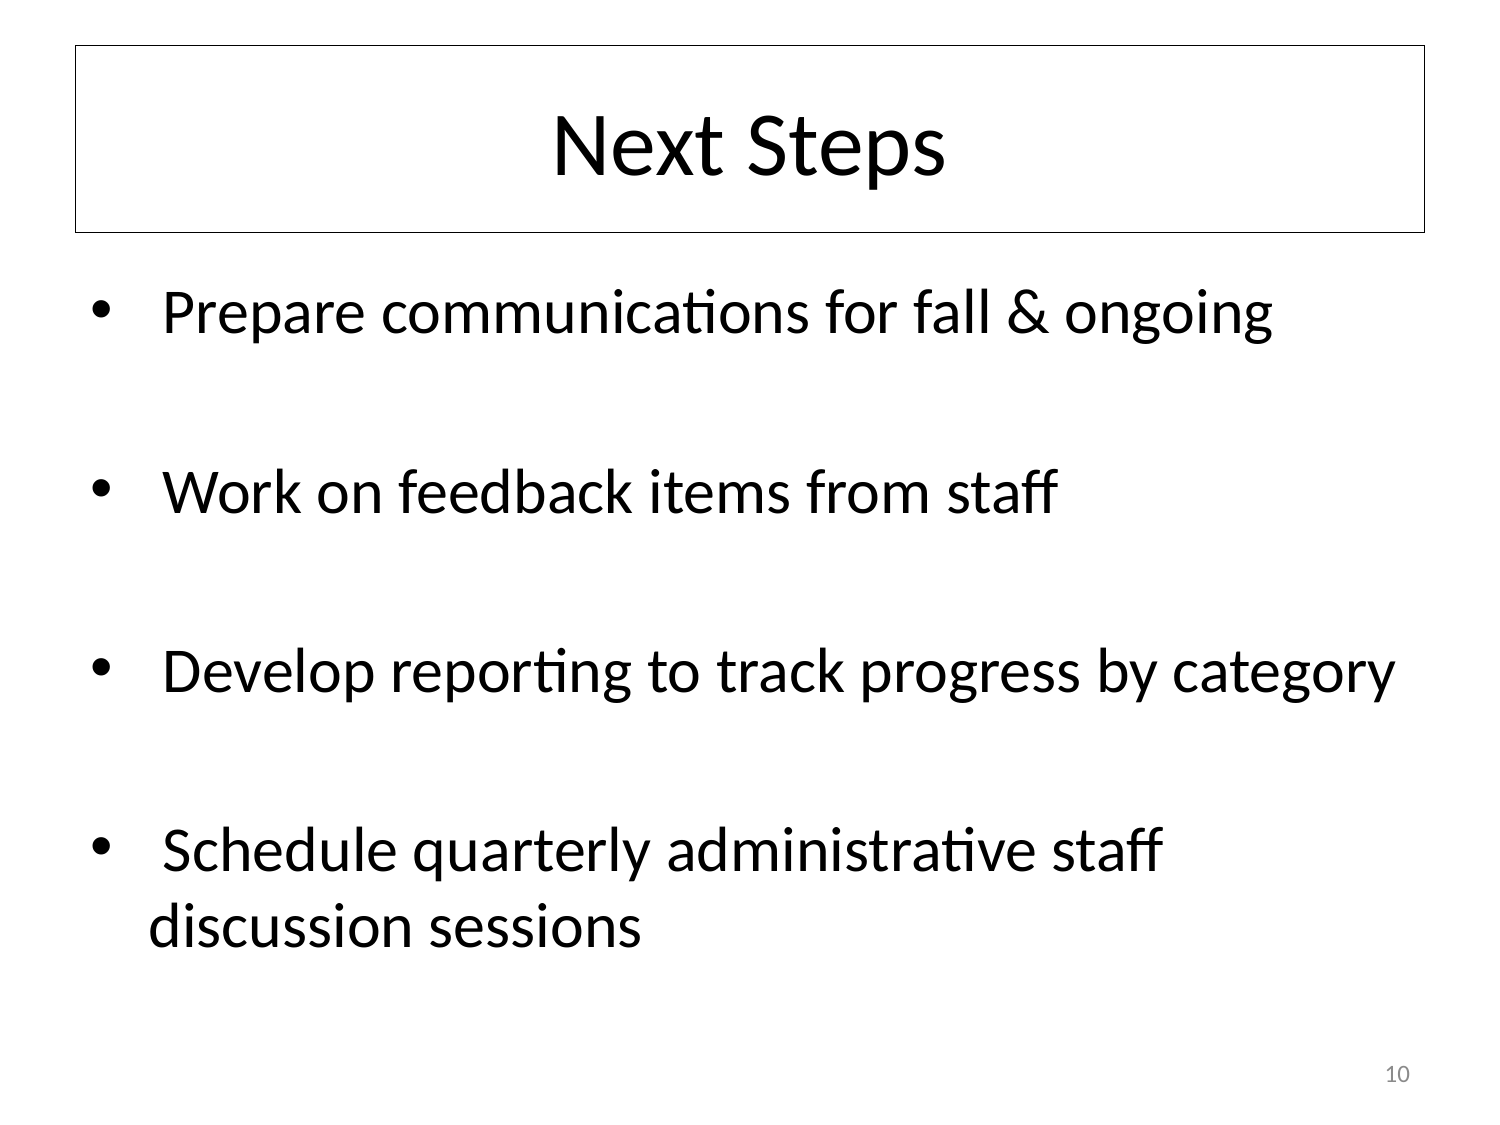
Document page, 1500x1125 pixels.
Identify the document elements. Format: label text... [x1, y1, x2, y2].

slide_number 10 [1074, 1042, 1425, 1103]
list Prepare communications for fall & ongoing Work on feedback items from staff Develop reporting to track progress by category Schedule quarterly administrative staff discussion sessions [75, 262, 1425, 1005]
title Next Steps [75, 45, 1425, 233]
